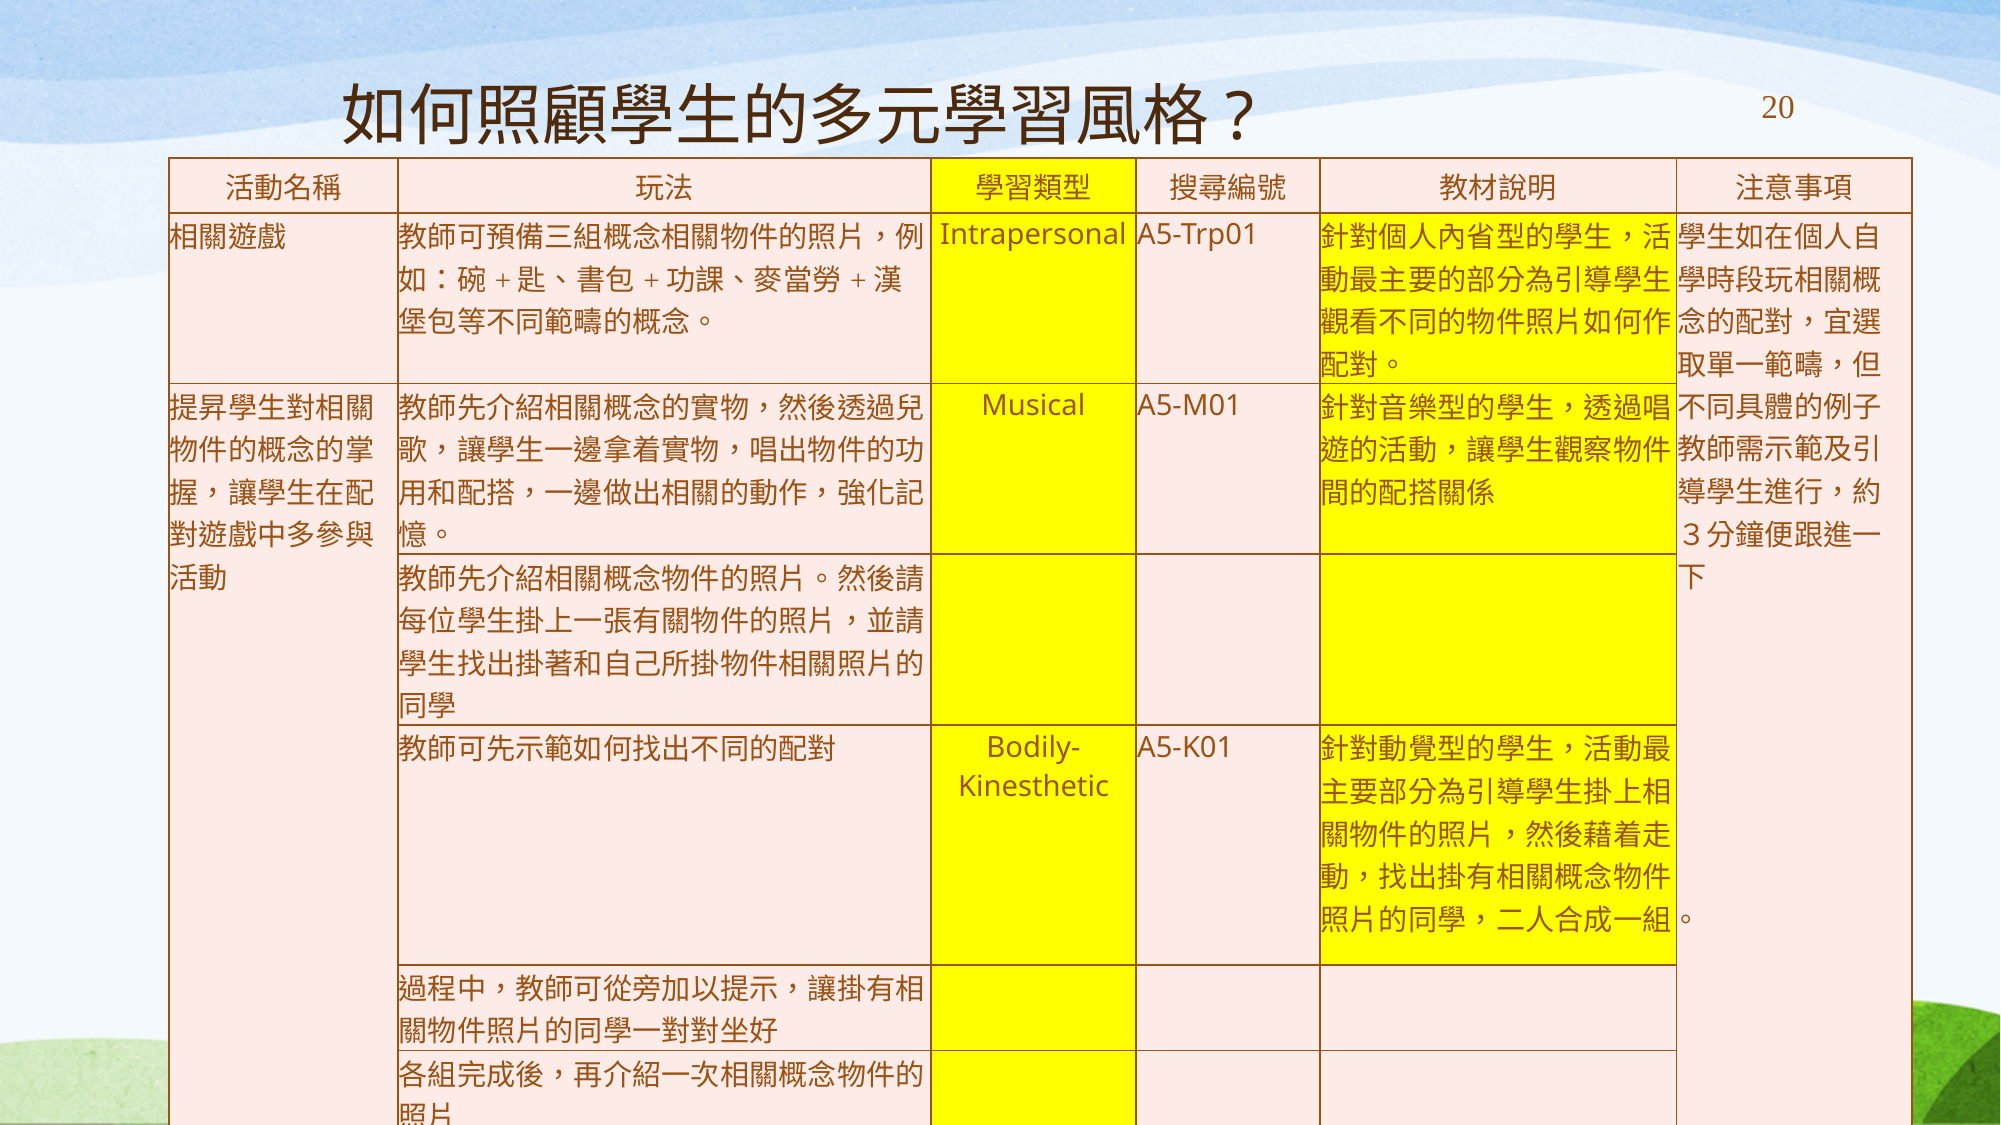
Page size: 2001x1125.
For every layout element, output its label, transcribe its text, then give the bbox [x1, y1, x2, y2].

table_cell [1137, 966, 1319, 1050]
table_cell A5-M01 [1137, 384, 1319, 553]
table_cell [1321, 1051, 1676, 1125]
table_cell 各組完成後，再介紹一次相關概念物件的照片 [399, 1051, 930, 1125]
table_cell 教師可預備三組概念相關物件的照片，例如：碗+匙、書包+功課、麥當勞+漢堡包等不同範疇的概念。 [399, 214, 930, 383]
picture [0, 0, 2001, 1125]
table_header 學習類型 [932, 159, 1135, 212]
table_cell Intrapersonal [932, 214, 1135, 383]
table_cell [932, 1051, 1135, 1125]
table_header 注意事項 [1677, 159, 1911, 212]
table_cell [1321, 555, 1676, 724]
table_cell 教師先介紹相關概念的實物，然後透過兒歌，讓學生一邊拿着實物，唱出物件的功用和配搭，一邊做出相關的動作，強化記憶。 [399, 384, 930, 553]
table_cell 過程中，教師可從旁加以提示，讓掛有相關物件照片的同學一對對坐好 [399, 966, 930, 1050]
table_cell 教師先介紹相關概念物件的照片。然後請每位學生掛上一張有關物件的照片，並請學生找出掛著和自己所掛物件相關照片的同學 [399, 555, 930, 724]
table_cell [1321, 966, 1676, 1050]
table_cell Musical [932, 384, 1135, 553]
text_box 20 [1746, 78, 1846, 150]
table_header 教材說明 [1321, 159, 1676, 212]
table_cell 提昇學生對相關物件的概念的掌握，讓學生在配對遊戲中多參與活動 [170, 384, 397, 1125]
table_cell [1137, 1051, 1319, 1125]
table_cell Bodily-Kinesthetic [932, 726, 1135, 964]
table_header 搜尋編號 [1137, 159, 1319, 212]
table_cell 針對音樂型的學生，透過唱遊的活動，讓學生觀察物件間的配搭關係 [1321, 384, 1676, 553]
table_cell 學生如在個人自學時段玩相關概念的配對，宜選取單一範疇，但不同具體的例子 教師需示範及引導學生進行，約３分鐘便跟進一下 [1677, 214, 1911, 1125]
table_header 玩法 [399, 159, 930, 212]
table_header 活動名稱 [170, 159, 397, 212]
table_cell 針對動覺型的學生，活動最主要部分為引導學生掛上相關物件的照片，然後藉着走動，找出掛有相關概念物件照片的同學，二人合成一組。 [1321, 726, 1676, 964]
table_cell 相關遊戲 [170, 214, 397, 383]
title 如何照顧學生的多元學習風格? [326, 54, 1677, 157]
table_cell A5-K01 [1137, 726, 1319, 964]
table_cell 教師可先示範如何找出不同的配對 [399, 726, 930, 964]
table_cell A5-Trp01 [1137, 214, 1319, 383]
table_cell [1137, 555, 1319, 724]
table_cell 針對個人內省型的學生，活動最主要的部分為引導學生觀看不同的物件照片如何作配對。 [1321, 214, 1676, 383]
table_cell [932, 966, 1135, 1050]
table_cell [932, 555, 1135, 724]
